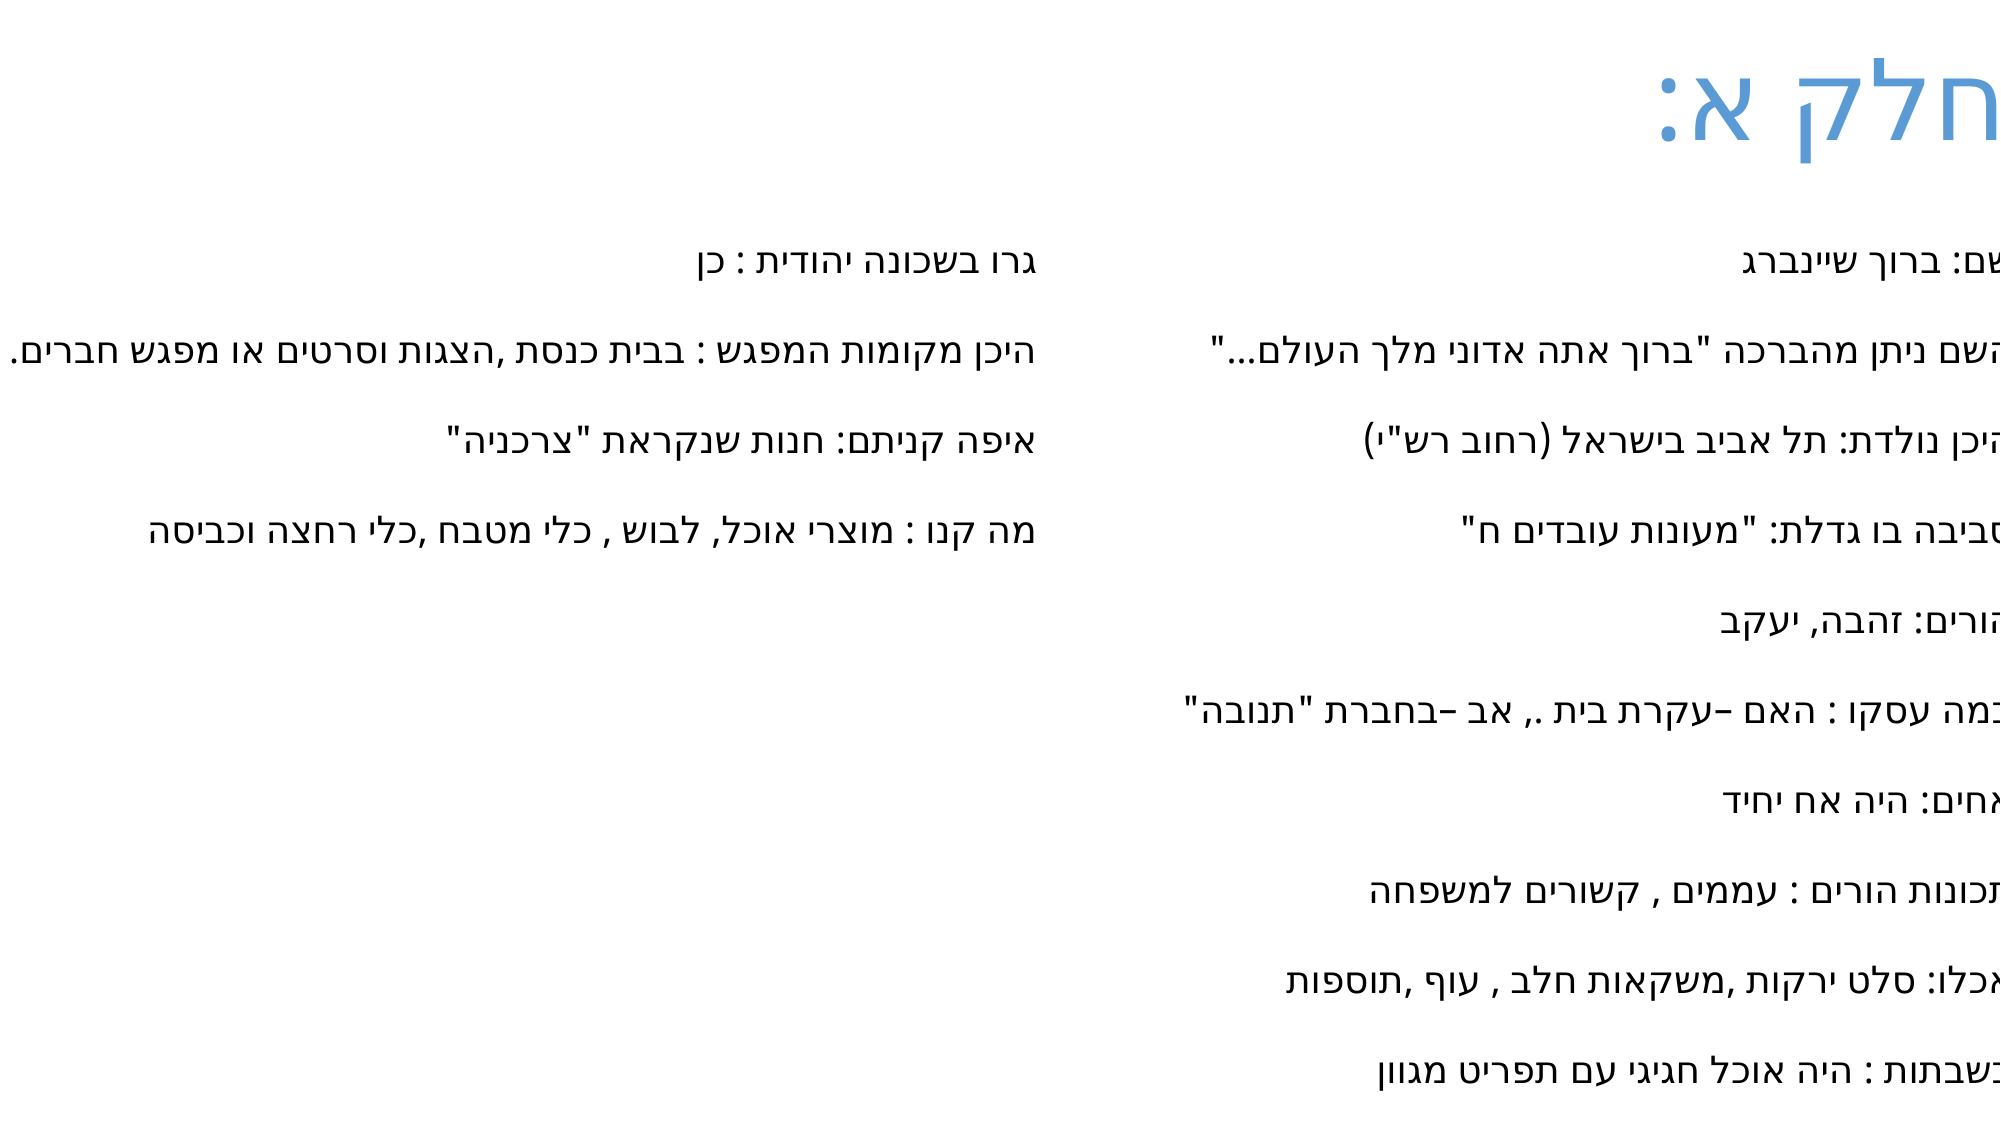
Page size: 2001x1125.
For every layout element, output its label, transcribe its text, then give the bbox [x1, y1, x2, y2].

text_box חלק א: [1607, 20, 2000, 170]
text_box שם: ברוך שיינברג השם ניתן מהברכה "ברוך אתה אדוני מלך העולם..." היכן נולדת: תל אביב בישראל (רחוב רש"י) סביבה בו גדלת: "מעונות עובדים ח" הורים: זהבה, יעקב במה עסקו : האם –עקרת בית ., אב –בחברת "תנובה" אחים: היה אח יחיד תכונות הורים : עממים , קשורים למשפחה אכלו: סלט ירקות ,משקאות חלב , עוף ,תוספות בשבתות : היה אוכל חגיגי עם תפריט מגוון [1166, 228, 2000, 1099]
text_box גרו בשכונה יהודית : כן היכן מקומות המפגש : בבית כנסת ,הצגות וסרטים או מפגש חברים. איפה קניתם: חנות שנקראת "צרכניה" מה קנו : מוצרי אוכל, לבוש , כלי מטבח ,כלי רחצה וכביסה [0, 228, 1053, 604]
